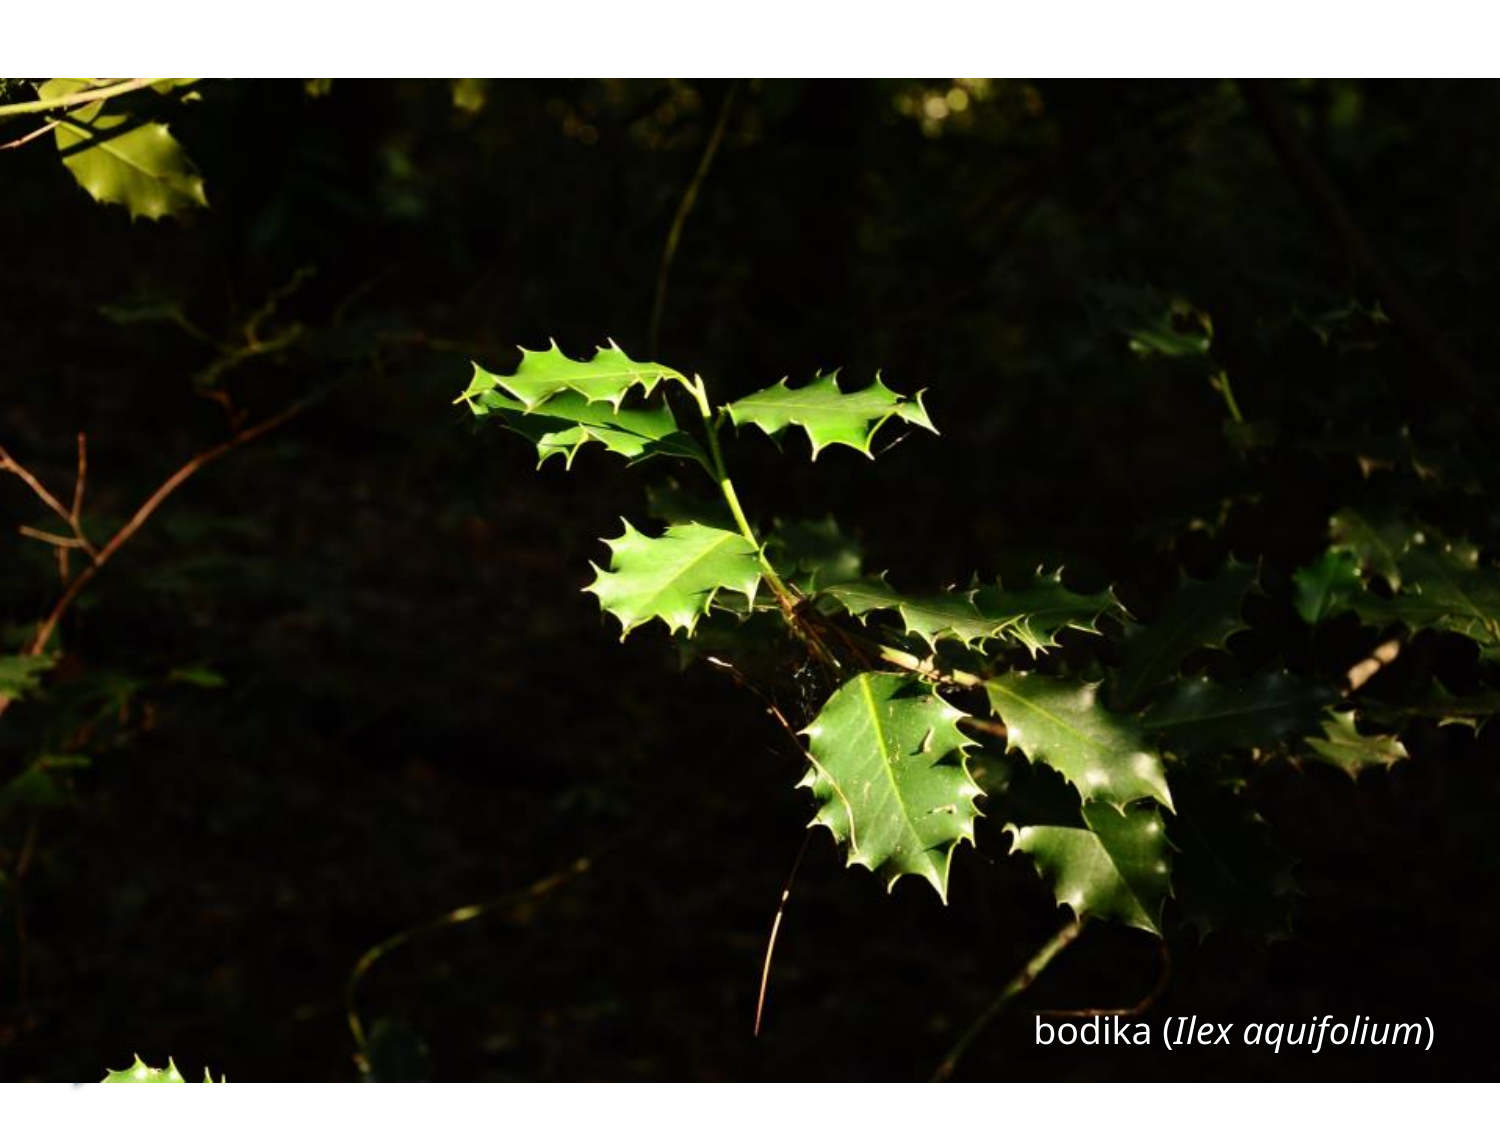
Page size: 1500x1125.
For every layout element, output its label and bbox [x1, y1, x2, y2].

picture [0, 77, 1500, 1083]
